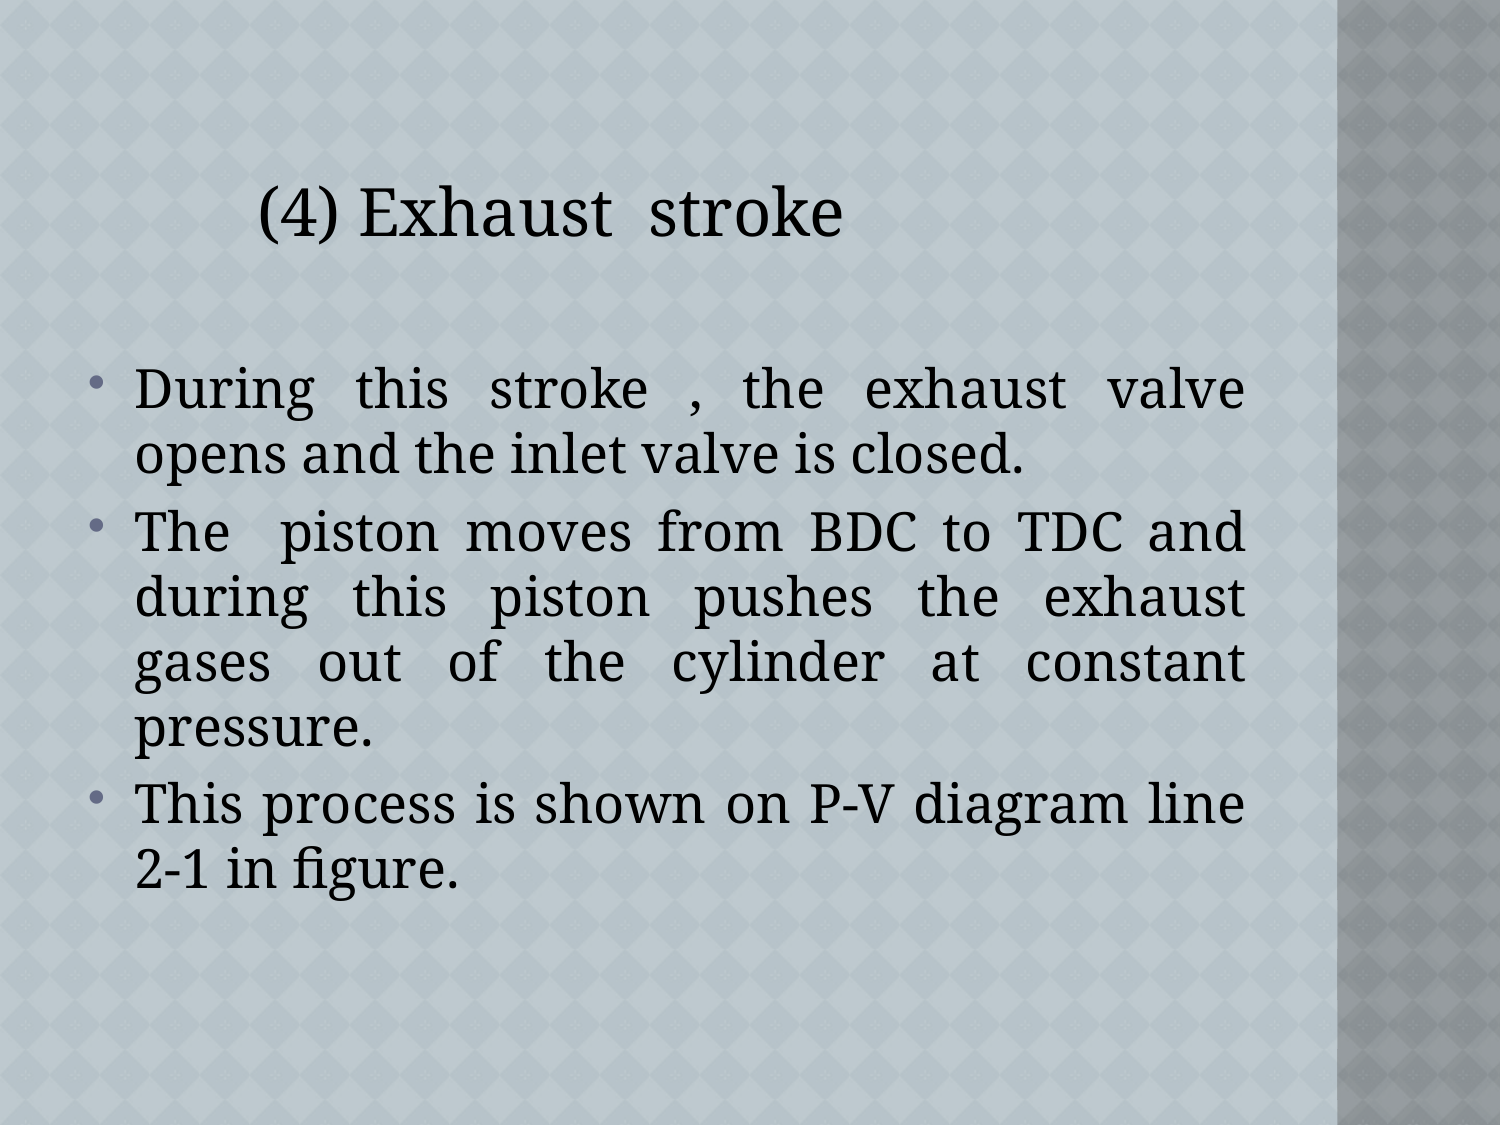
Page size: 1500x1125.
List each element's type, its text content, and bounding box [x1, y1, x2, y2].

list (4) Exhaust stroke During this stroke , the exhaust valve opens and the inlet valve is closed. The piston moves from BDC to TDC and during this piston pushes the exhaust gases out of the cylinder at constant pressure. This process is shown on P-V diagram line 2-1 in figure. [75, 162, 1263, 958]
